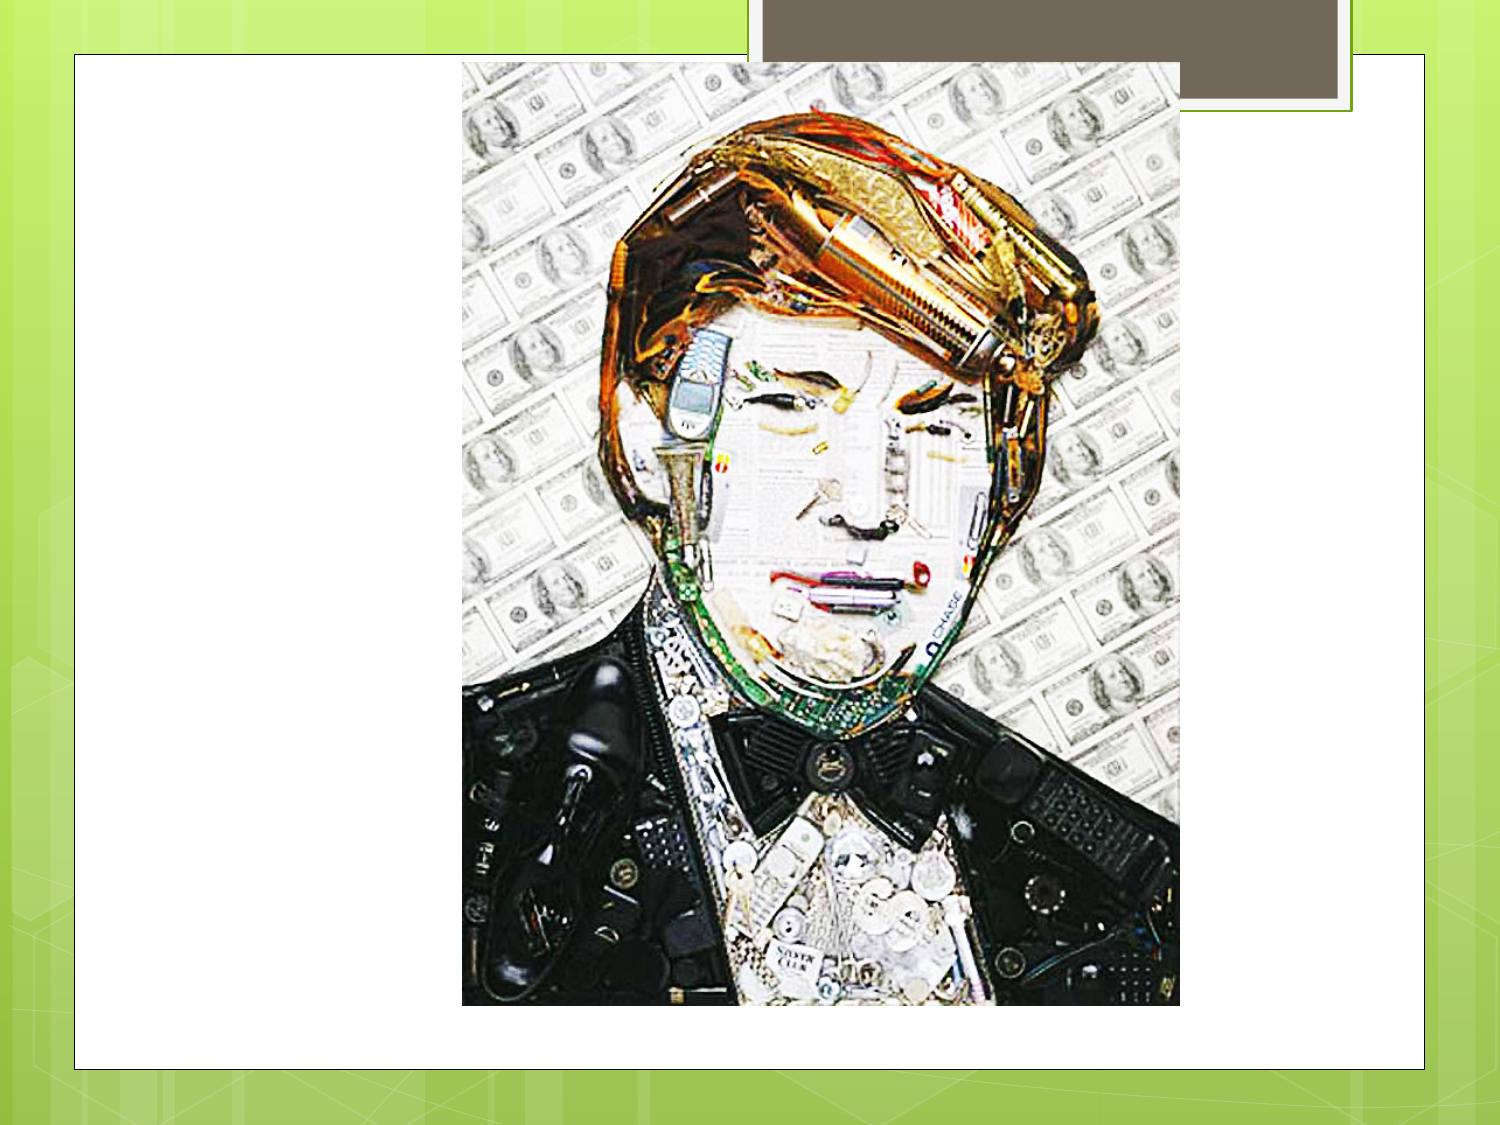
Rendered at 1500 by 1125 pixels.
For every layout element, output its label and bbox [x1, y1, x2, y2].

list [462, 62, 1180, 1006]
